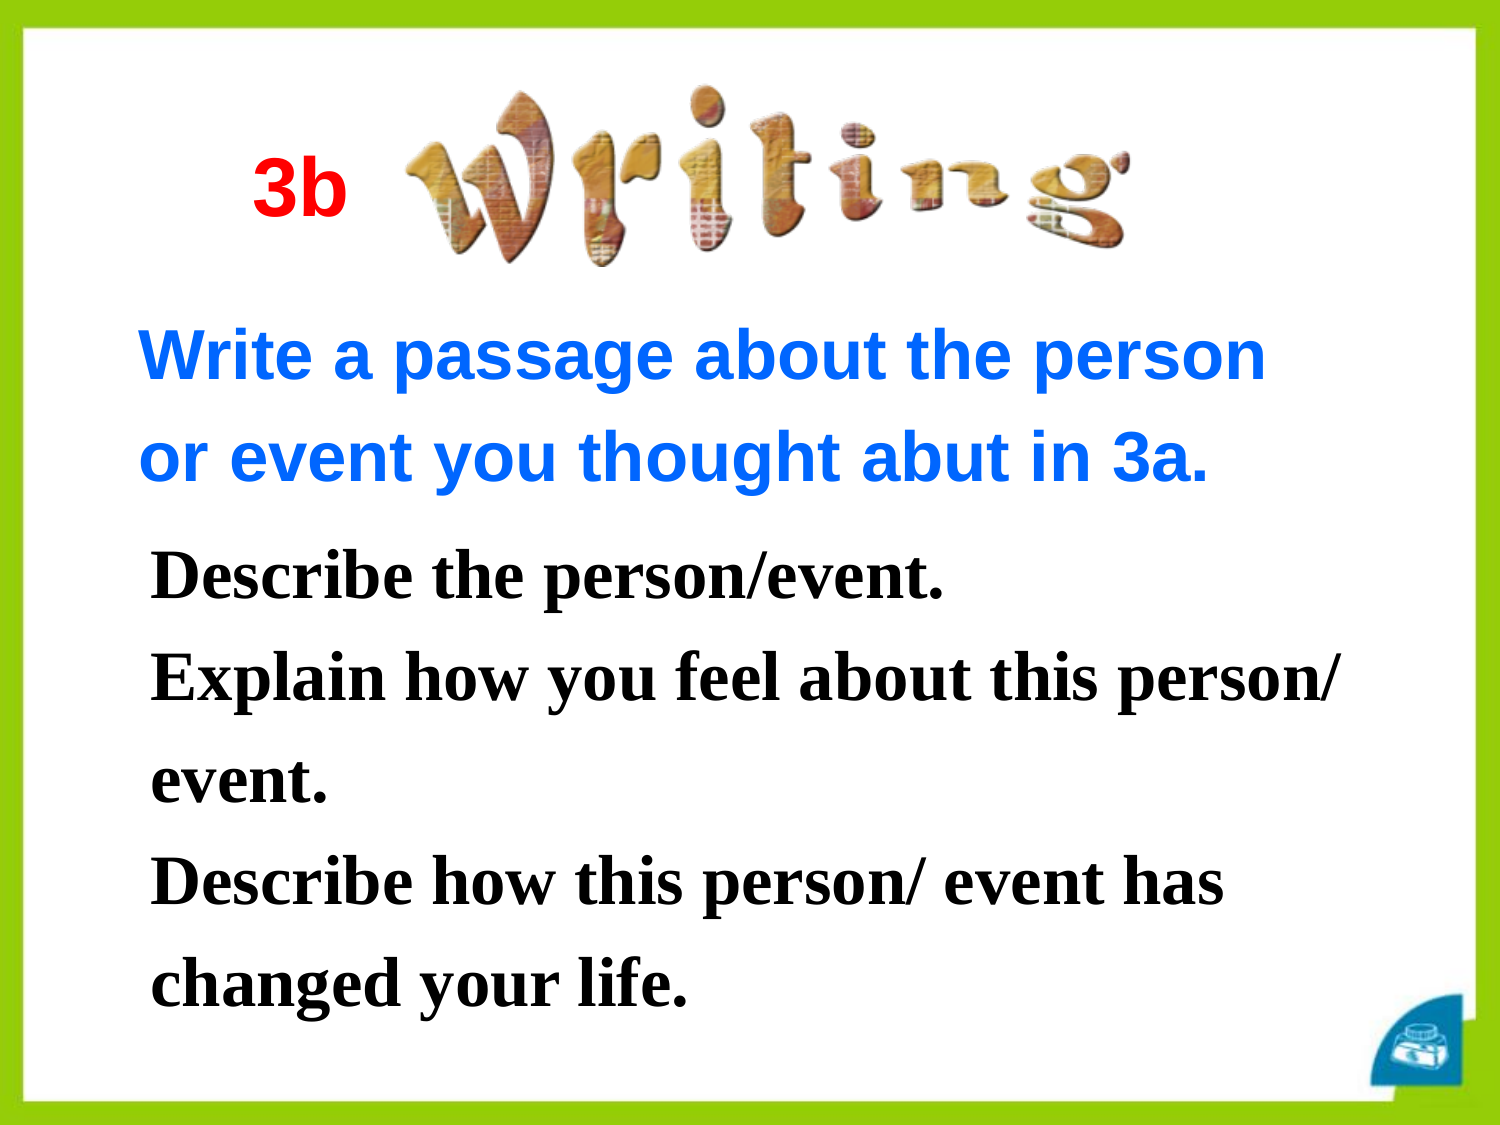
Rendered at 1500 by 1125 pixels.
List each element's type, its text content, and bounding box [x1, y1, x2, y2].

text_box 3b [230, 113, 372, 253]
picture [0, 0, 1500, 1125]
text_box Write a passage about the person or event you thought abut in 3a. [123, 284, 1298, 503]
text_box Describe the person/event. Explain how you feel about this person/ event. Describe how this person/ event has changed your life. [135, 503, 1376, 1028]
